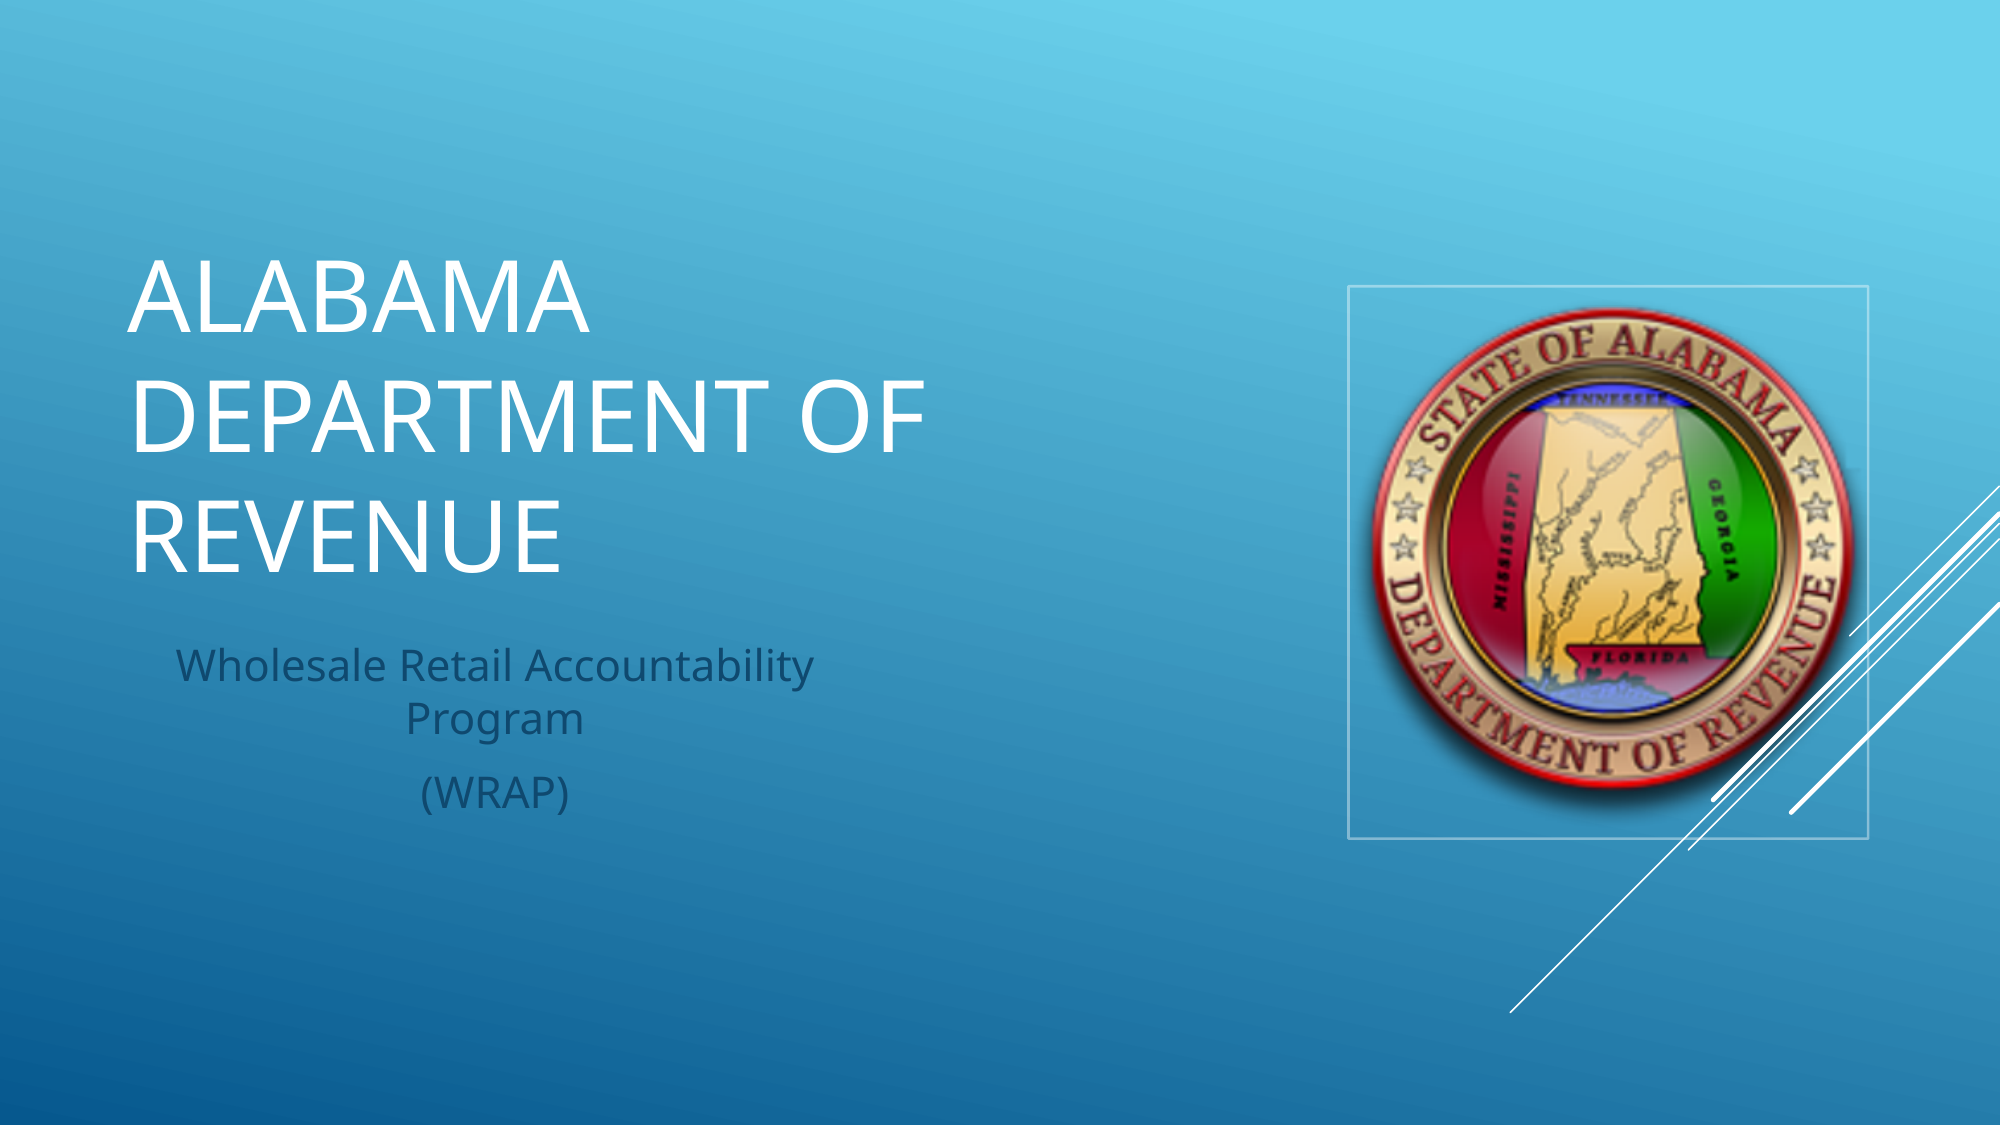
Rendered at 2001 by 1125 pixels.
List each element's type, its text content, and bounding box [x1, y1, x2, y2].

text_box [1510, 485, 2000, 1013]
picture [1349, 287, 1868, 838]
subtitle Wholesale Retail Accountability Program (WRAP) [112, 630, 879, 950]
title Alabama Department of Revenue [112, 112, 1255, 600]
text_box [0, 0, 2000, 1125]
